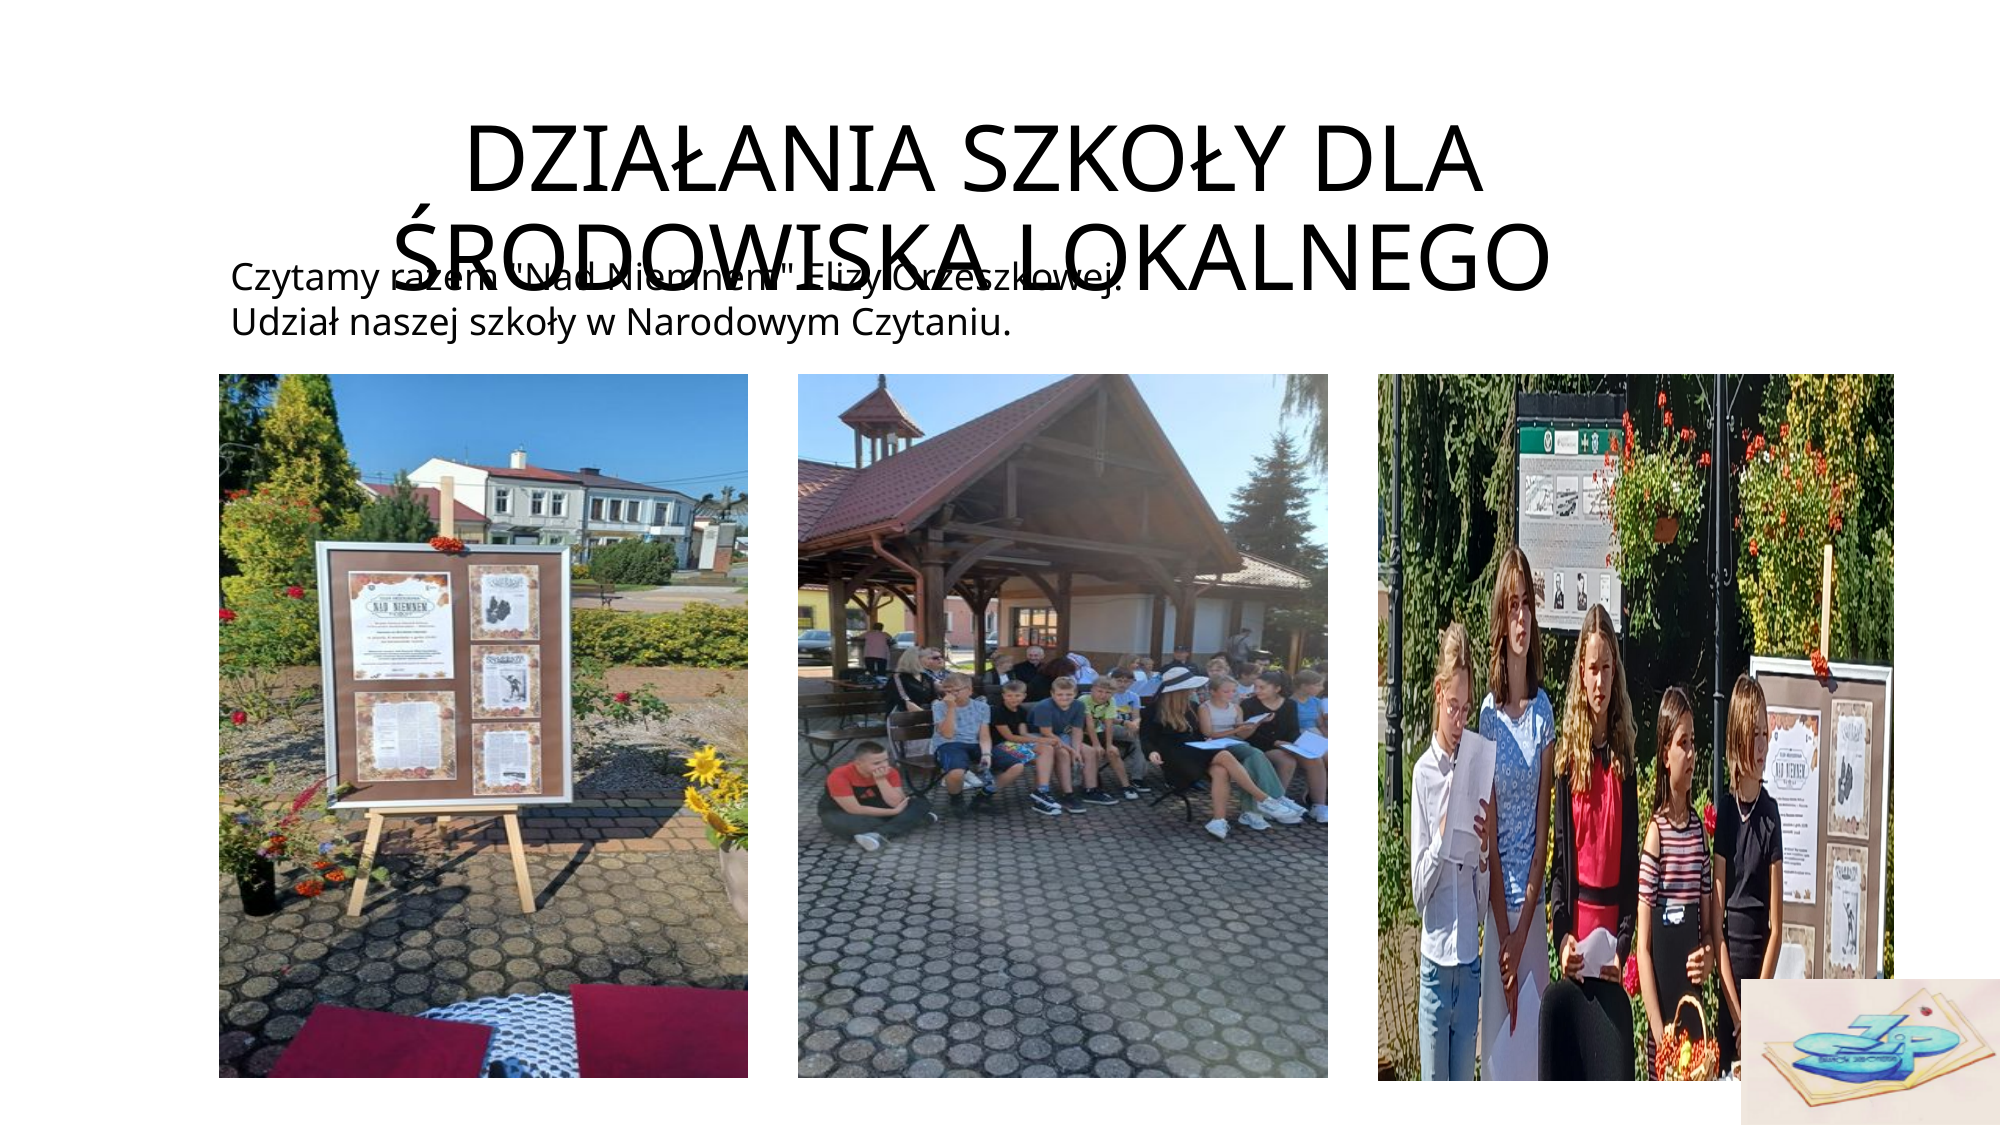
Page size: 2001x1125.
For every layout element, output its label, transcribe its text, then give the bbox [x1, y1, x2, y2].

picture [798, 374, 1328, 1078]
title Działania szkoły dla środowiska lokalnego [148, 79, 1799, 344]
text_box Czytamy razem "Nad Niemnem" Elizy Orzeszkowej. Udział naszej szkoły w Narodowym Czytaniu. [215, 245, 1727, 350]
picture [219, 374, 748, 1078]
picture [1378, 374, 2000, 1125]
